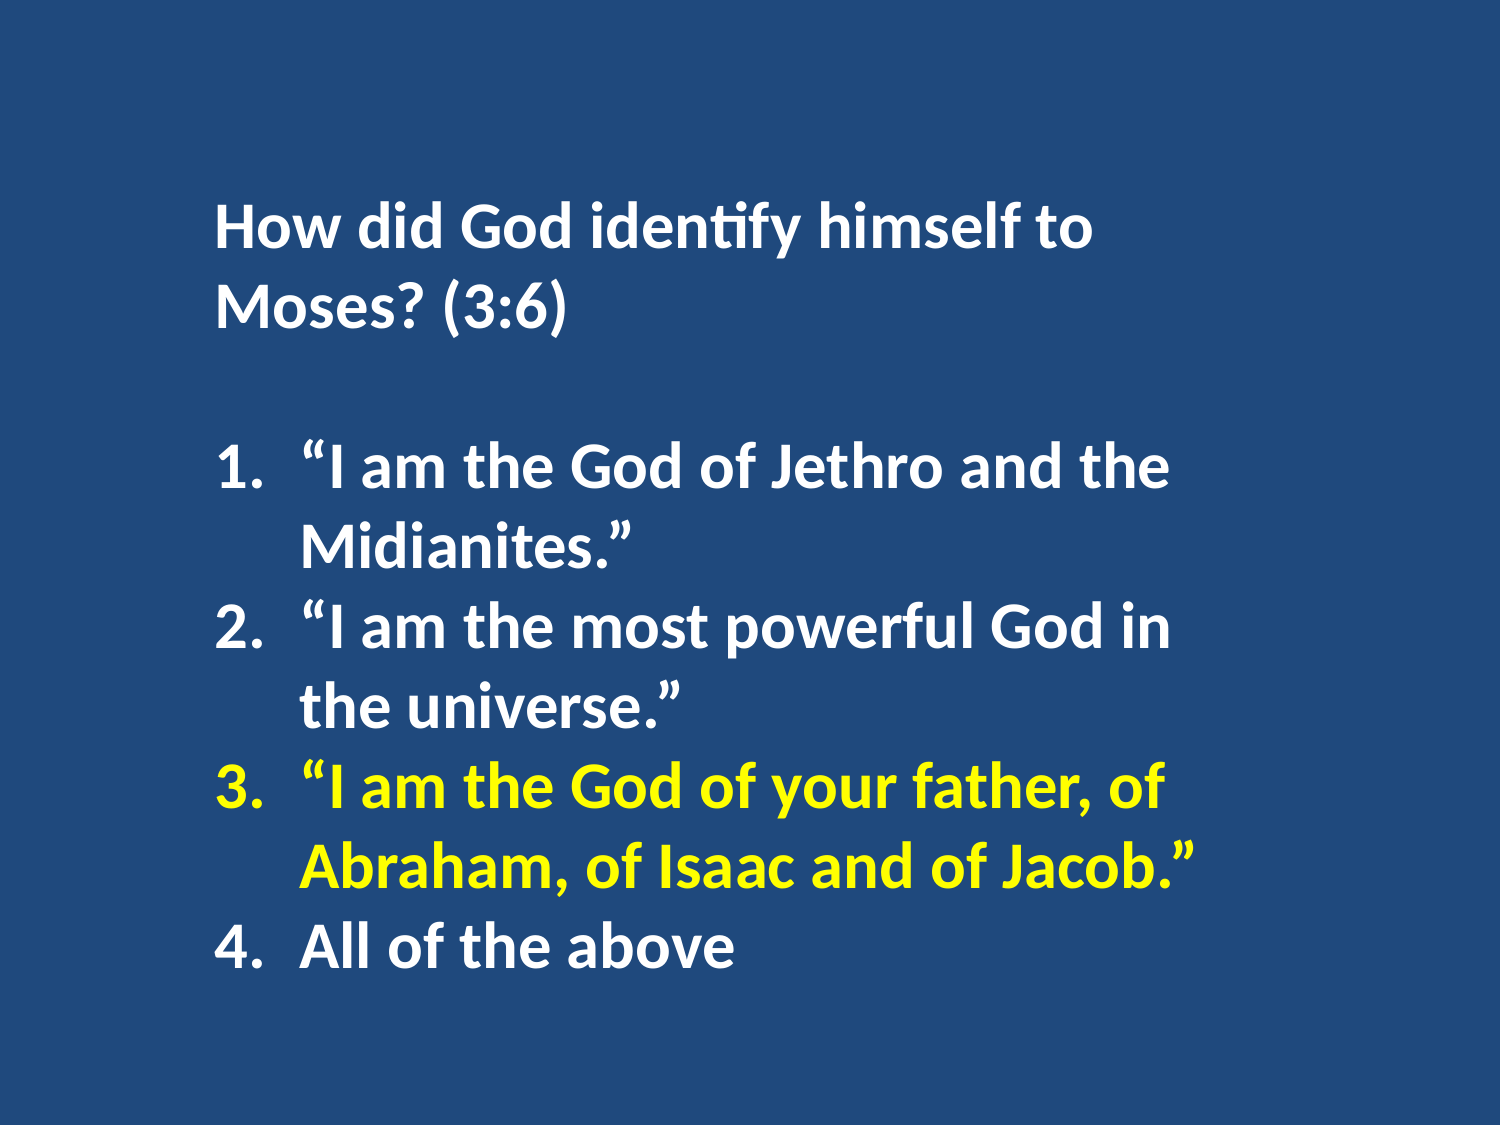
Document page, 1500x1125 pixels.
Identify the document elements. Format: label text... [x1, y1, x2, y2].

text_box How did God identify himself to Moses? (3:6) “I am the God of Jethro and the Midianites.” “I am the most powerful God in the universe.” “I am the God of your father, of Abraham, of Isaac and of Jacob.” All of the above [200, 174, 1288, 990]
